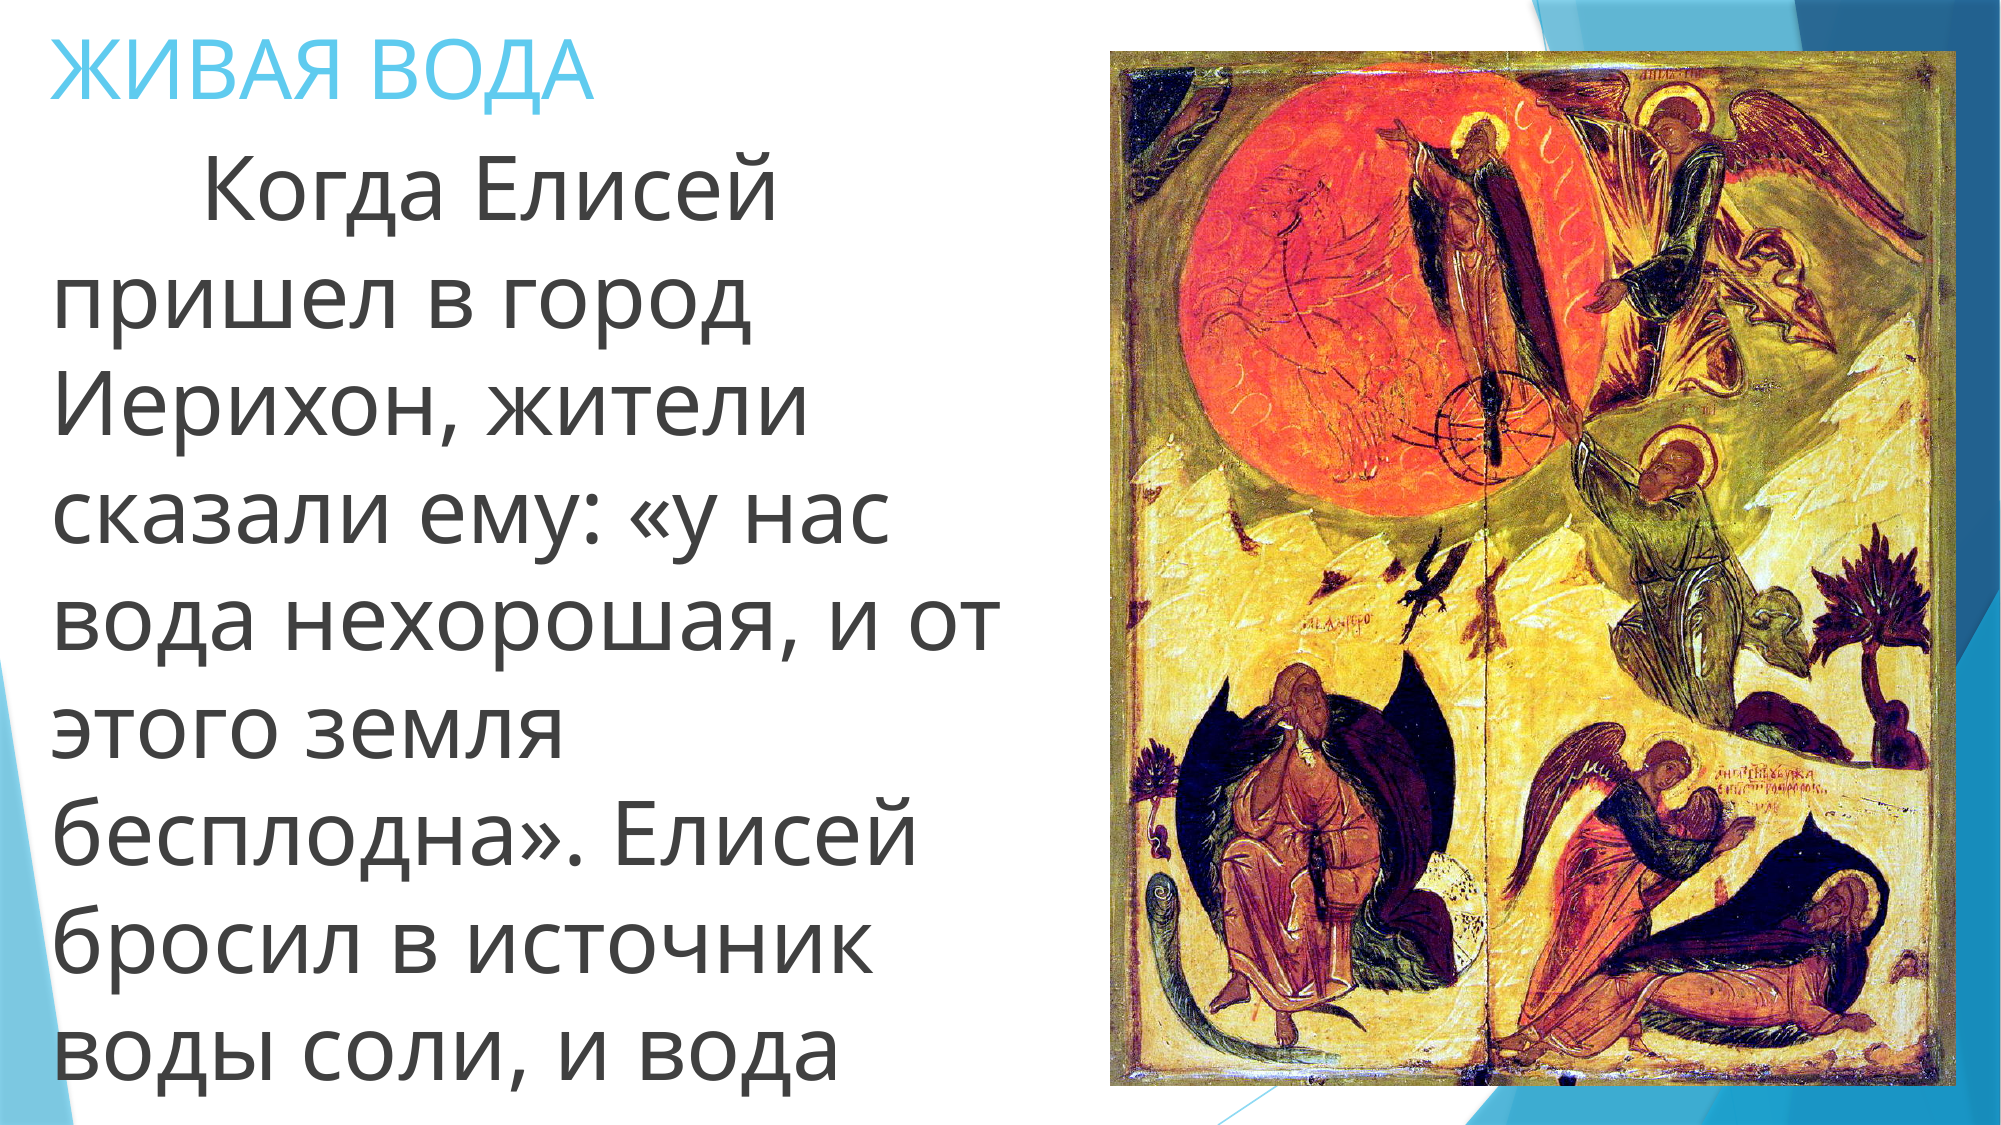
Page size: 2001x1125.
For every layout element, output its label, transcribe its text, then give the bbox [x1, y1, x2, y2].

picture [1109, 50, 1957, 1086]
list Когда Елисей пришел в город Иерихон, жители сказали ему: «у нас вода нехорошая, и от этого земля бесплодна». Елисей бросил в источник воды соли, и вода сделалась вкусною и здоровою. [35, 123, 1084, 1086]
title ЖИВАЯ ВОДА [35, 30, 814, 123]
